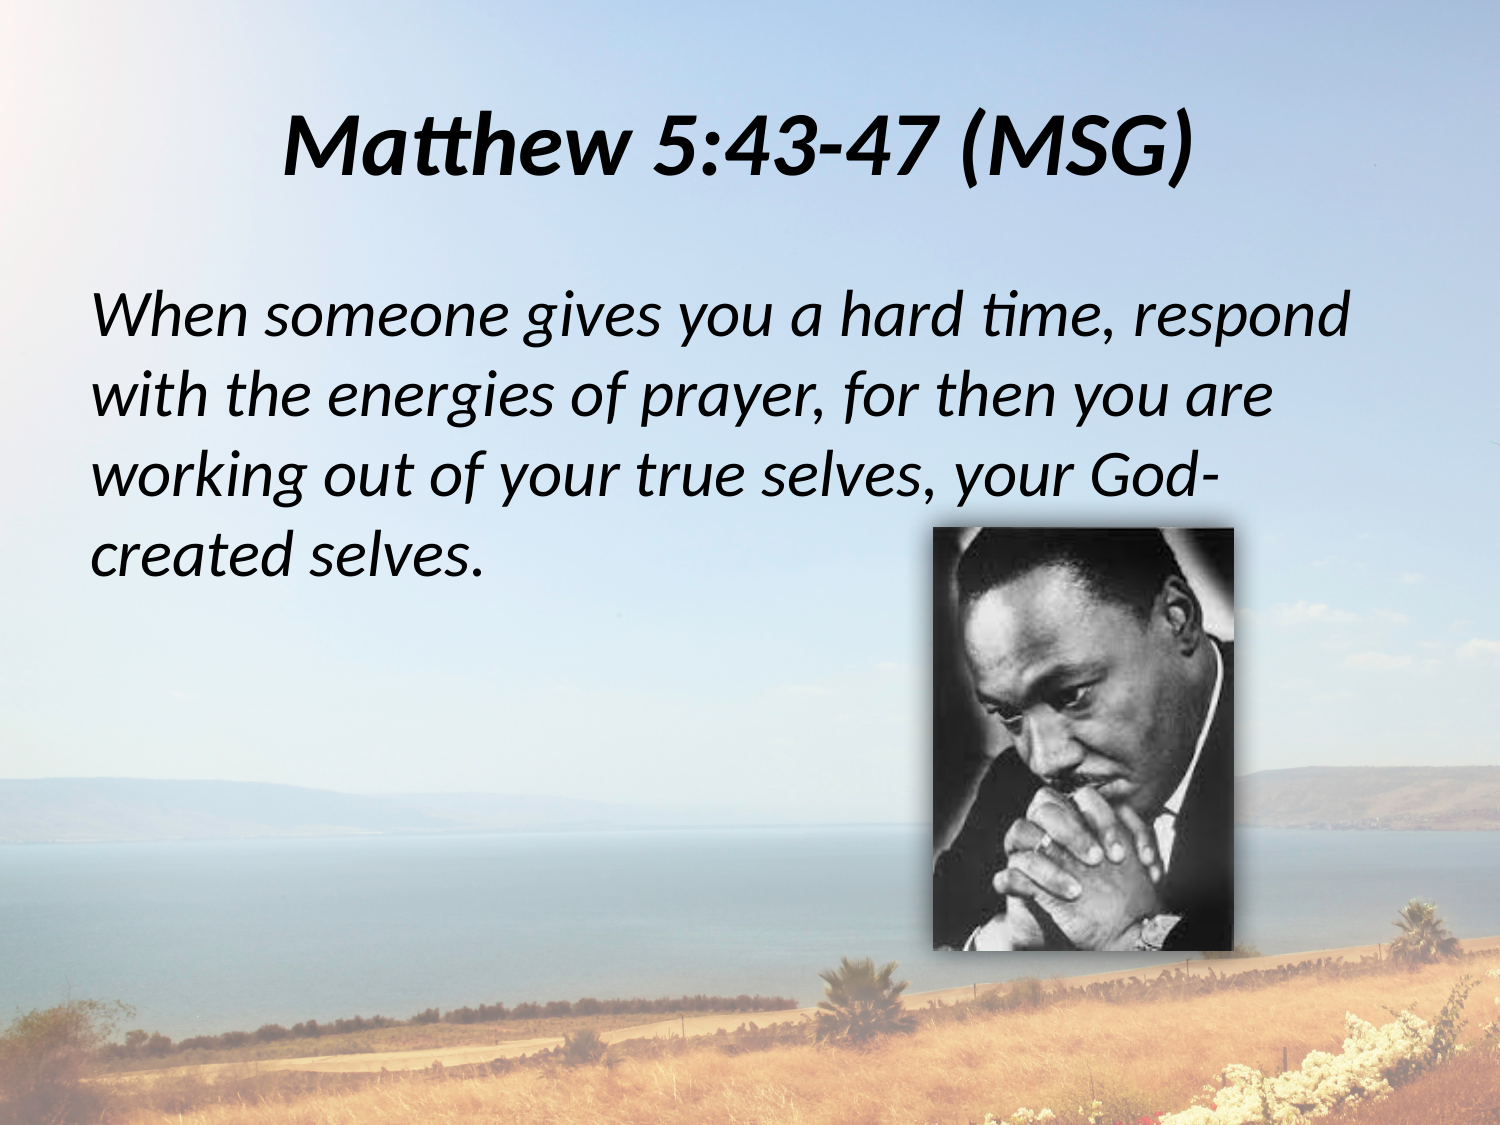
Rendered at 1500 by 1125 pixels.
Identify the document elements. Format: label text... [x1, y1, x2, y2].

picture [0, 0, 1500, 1125]
title Matthew 5:43-47 (MSG) [75, 45, 1425, 233]
list When someone gives you a hard time, respond with the energies of prayer, for then you are working out of your true selves, your God-created selves. [75, 262, 1425, 1005]
